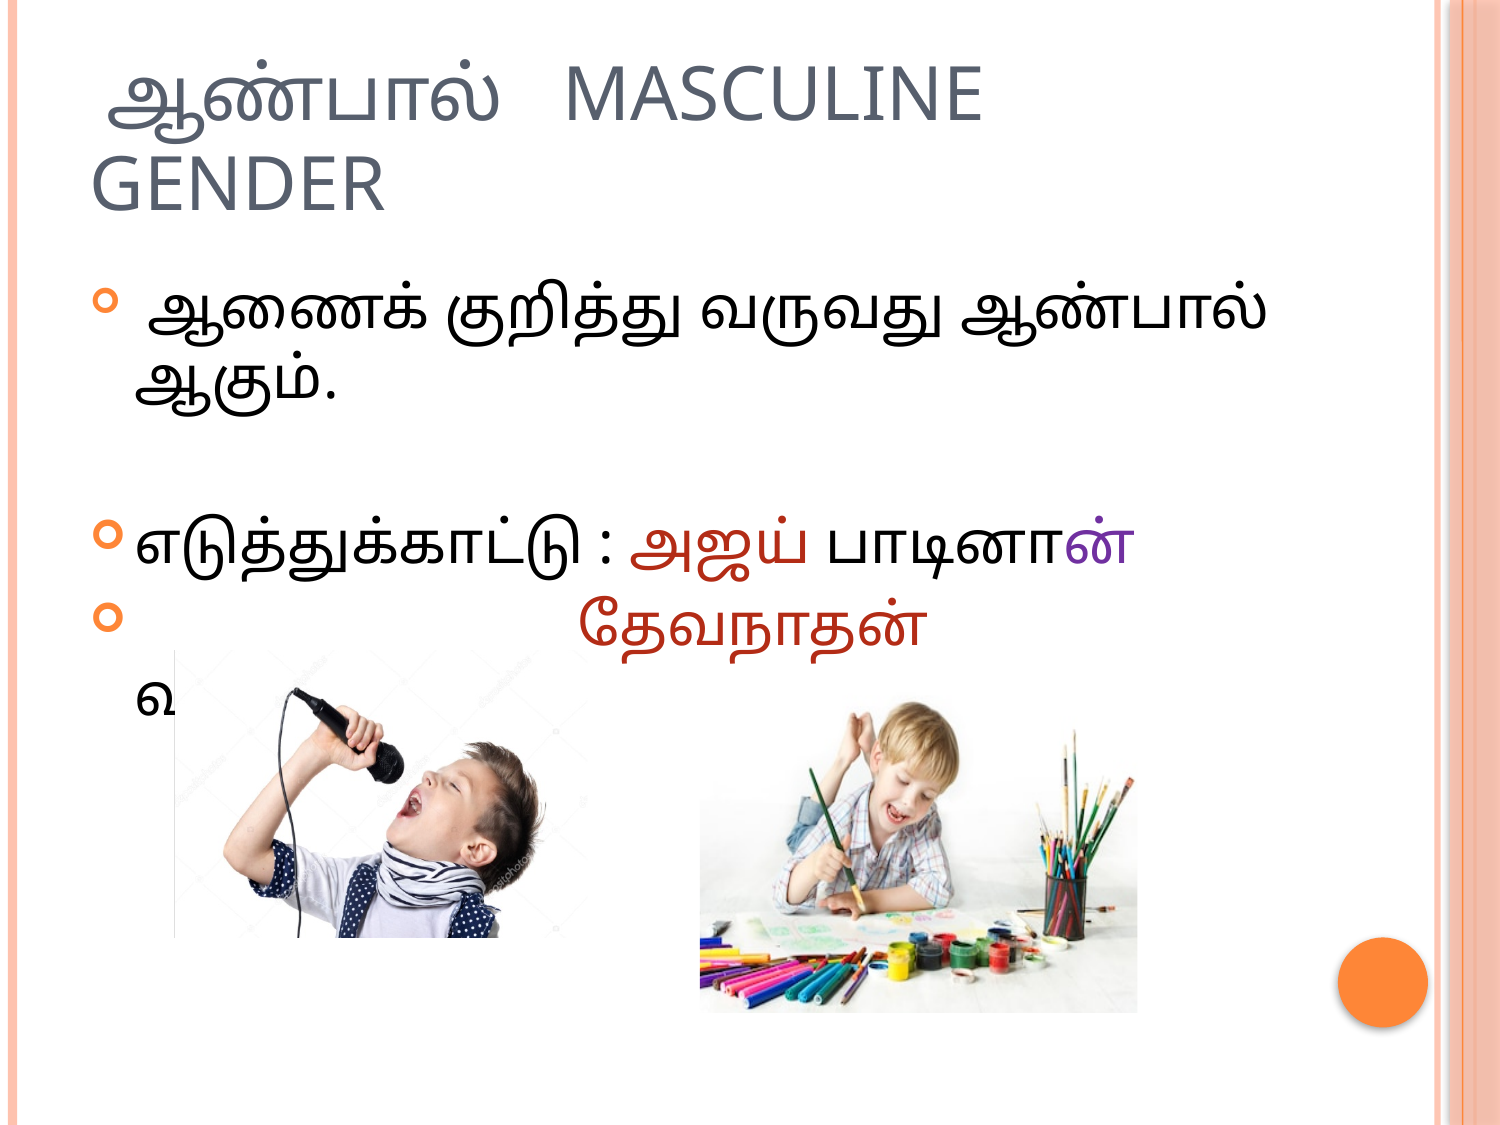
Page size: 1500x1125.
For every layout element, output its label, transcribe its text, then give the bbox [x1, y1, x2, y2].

picture [174, 649, 588, 938]
list ஆணைக் குறித்து வருவது ஆண்பால் ஆகும். எடுத்துக்காட்டு : அஜய் பாடினான் தேவநாதன் வரைந்தான் [75, 262, 1300, 1062]
picture [699, 674, 1138, 1013]
title ஆண்பால் Masculine Gender [75, 45, 1300, 233]
